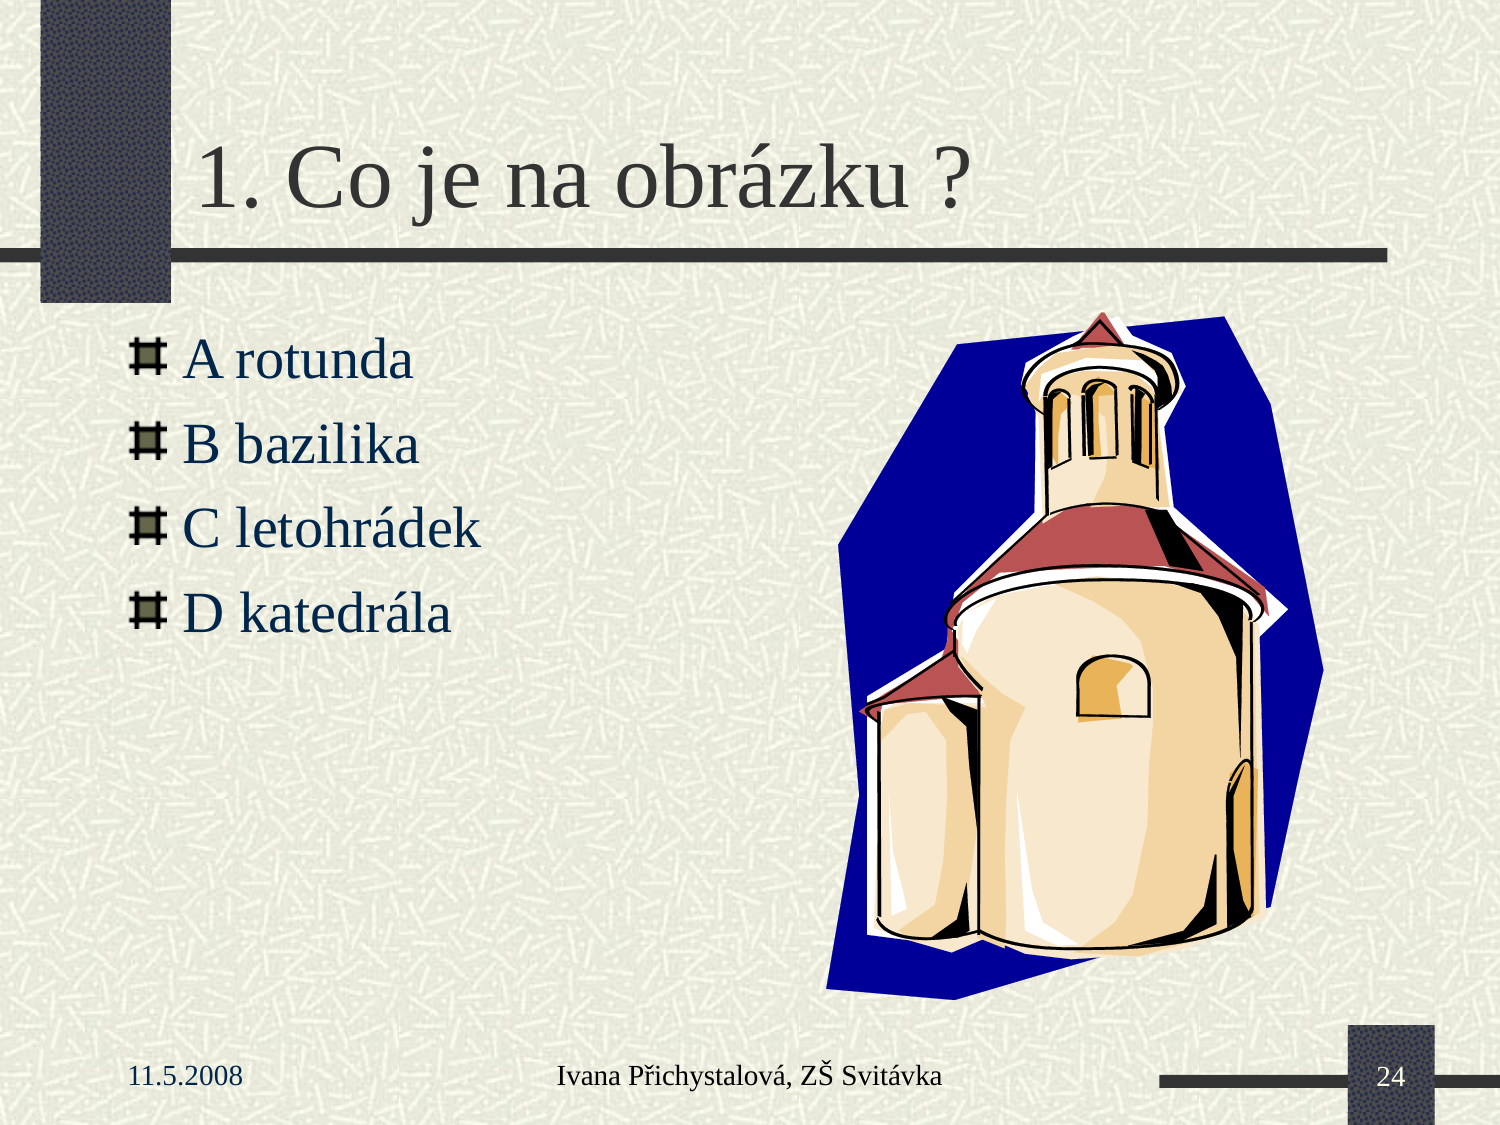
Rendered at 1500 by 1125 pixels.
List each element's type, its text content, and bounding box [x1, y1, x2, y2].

picture [1435, 1088, 1500, 1125]
footer Ivana Přichystalová, ZŠ Svitávka [512, 1025, 987, 1100]
list A rotunda B bazilika C letohrádek D katedrála [112, 312, 738, 1000]
slide_number 24 [1347, 1025, 1435, 1125]
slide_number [112, 1025, 425, 1100]
title 1. Co je na obrázku ? [179, 46, 1455, 234]
picture [0, 0, 1500, 1125]
